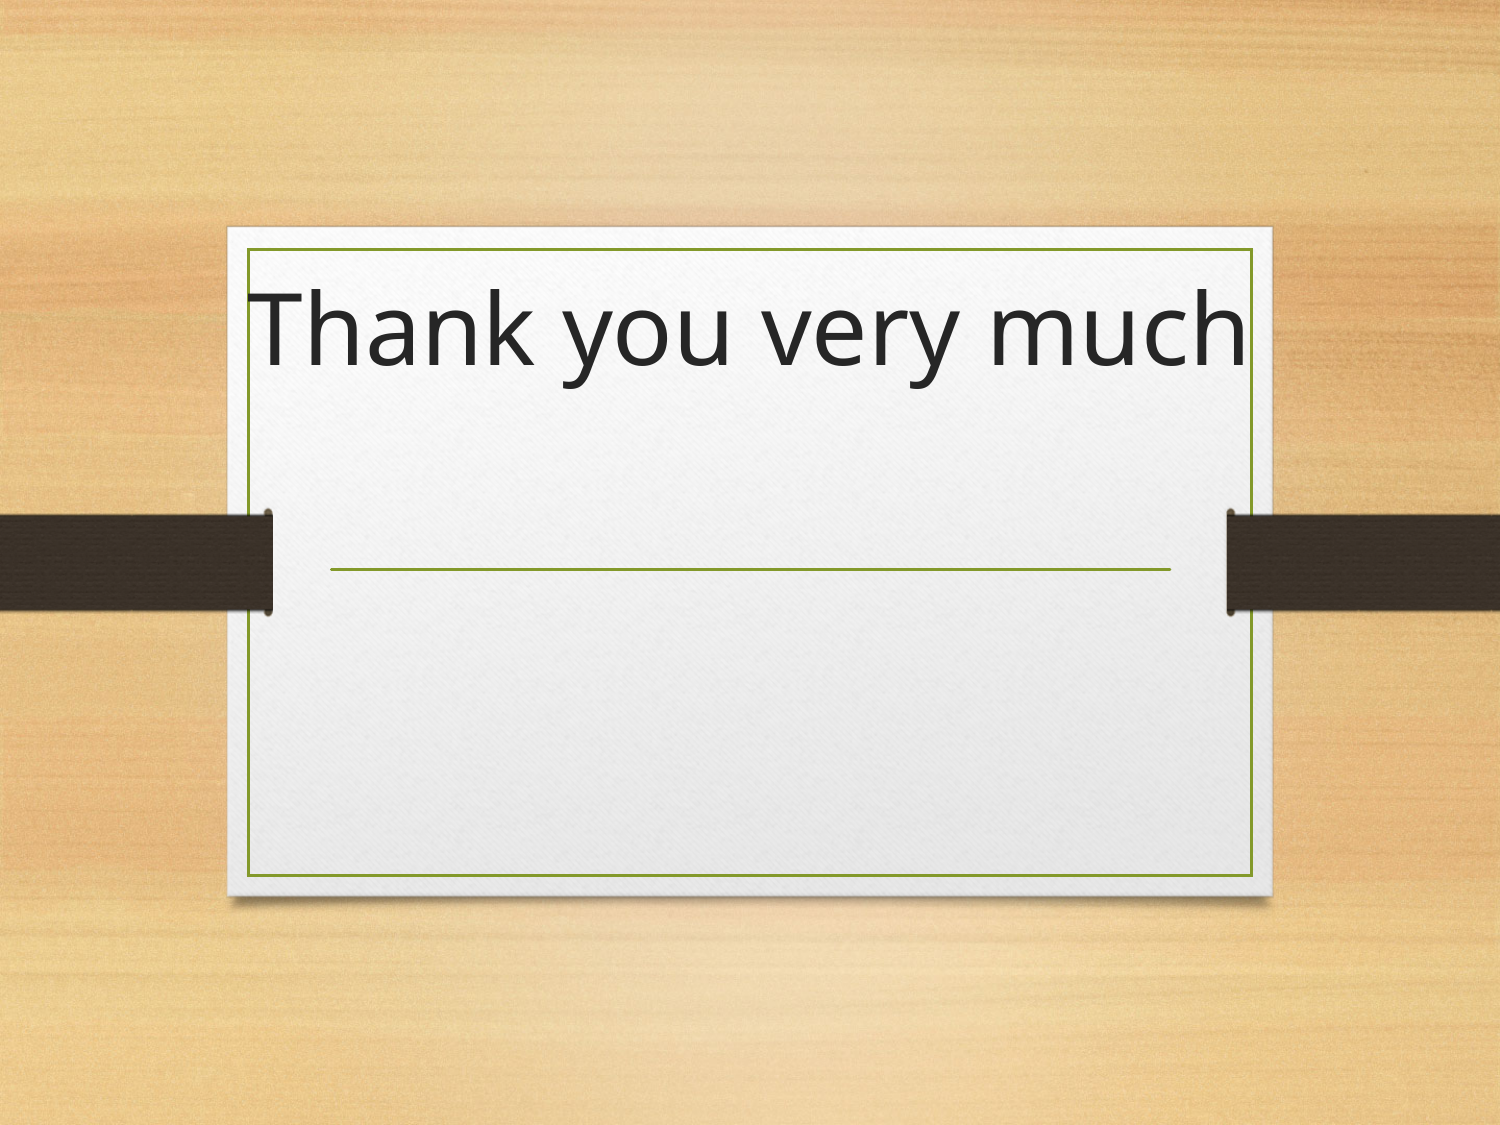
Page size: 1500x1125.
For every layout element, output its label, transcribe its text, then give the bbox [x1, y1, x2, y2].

title Thank you very much [225, 262, 1275, 393]
picture [0, 0, 1500, 1125]
